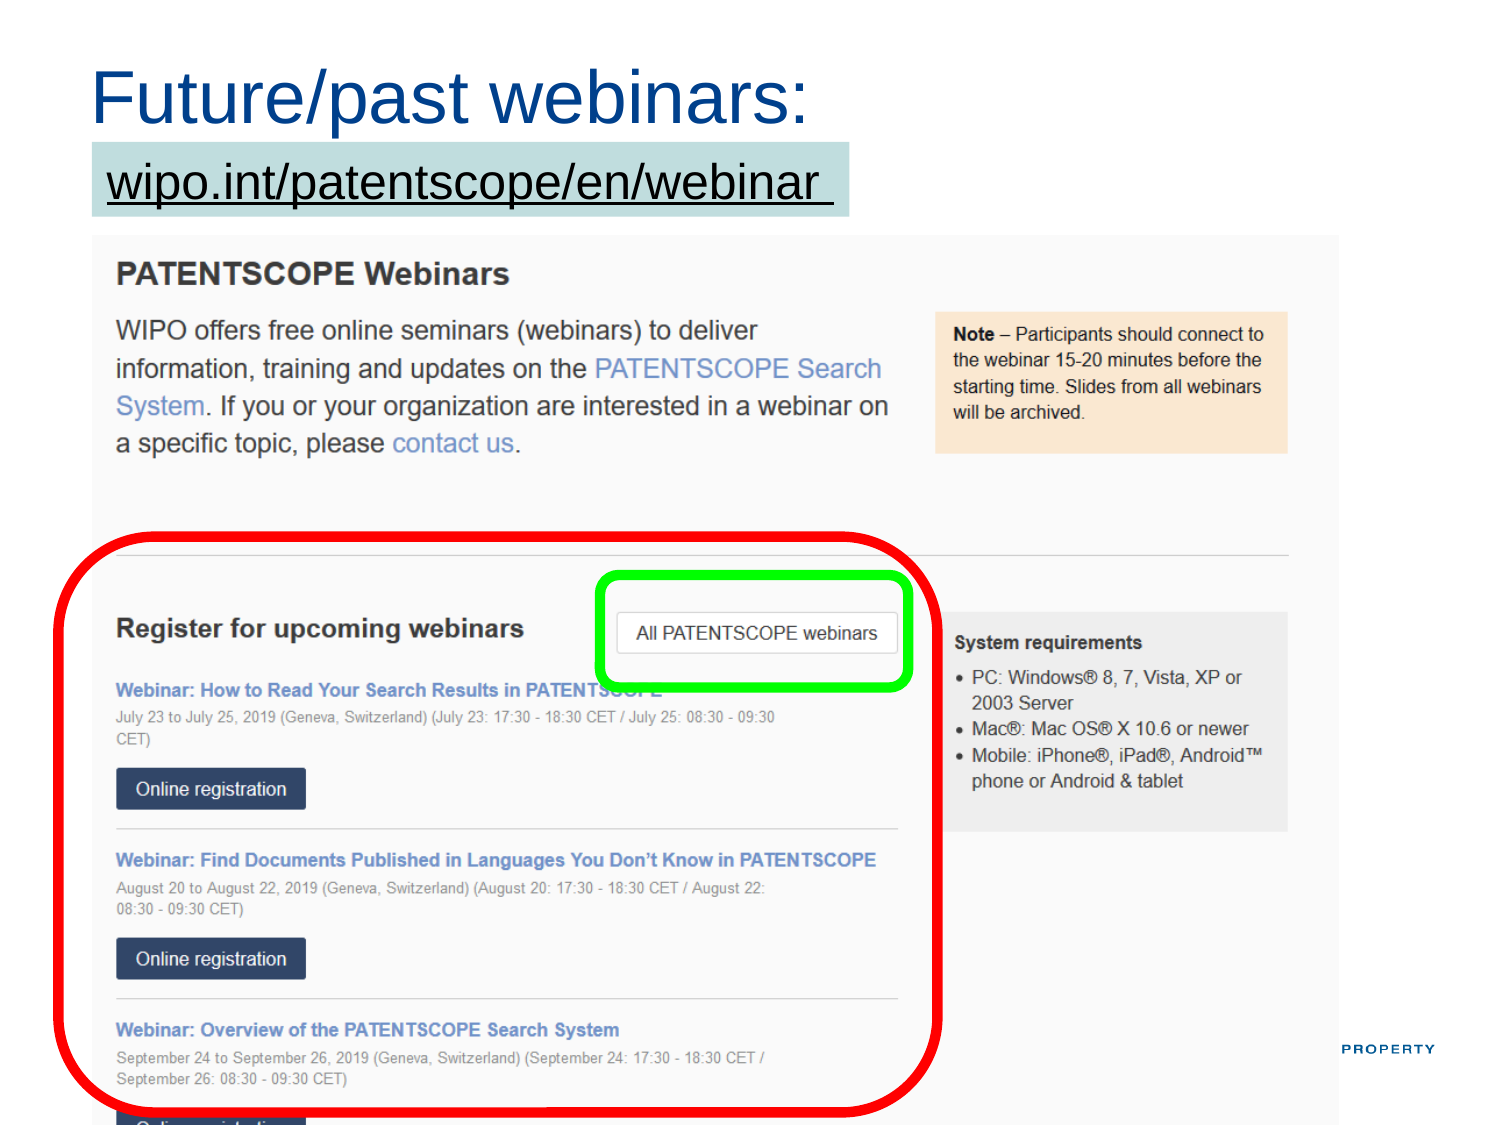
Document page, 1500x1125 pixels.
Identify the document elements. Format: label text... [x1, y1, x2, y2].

text_box wipo.int/patentscope/en/webinar [91, 141, 850, 217]
picture [0, 0, 1500, 1125]
title Future/past webinars: [75, 45, 1425, 233]
text_box [58, 564, 87, 1085]
